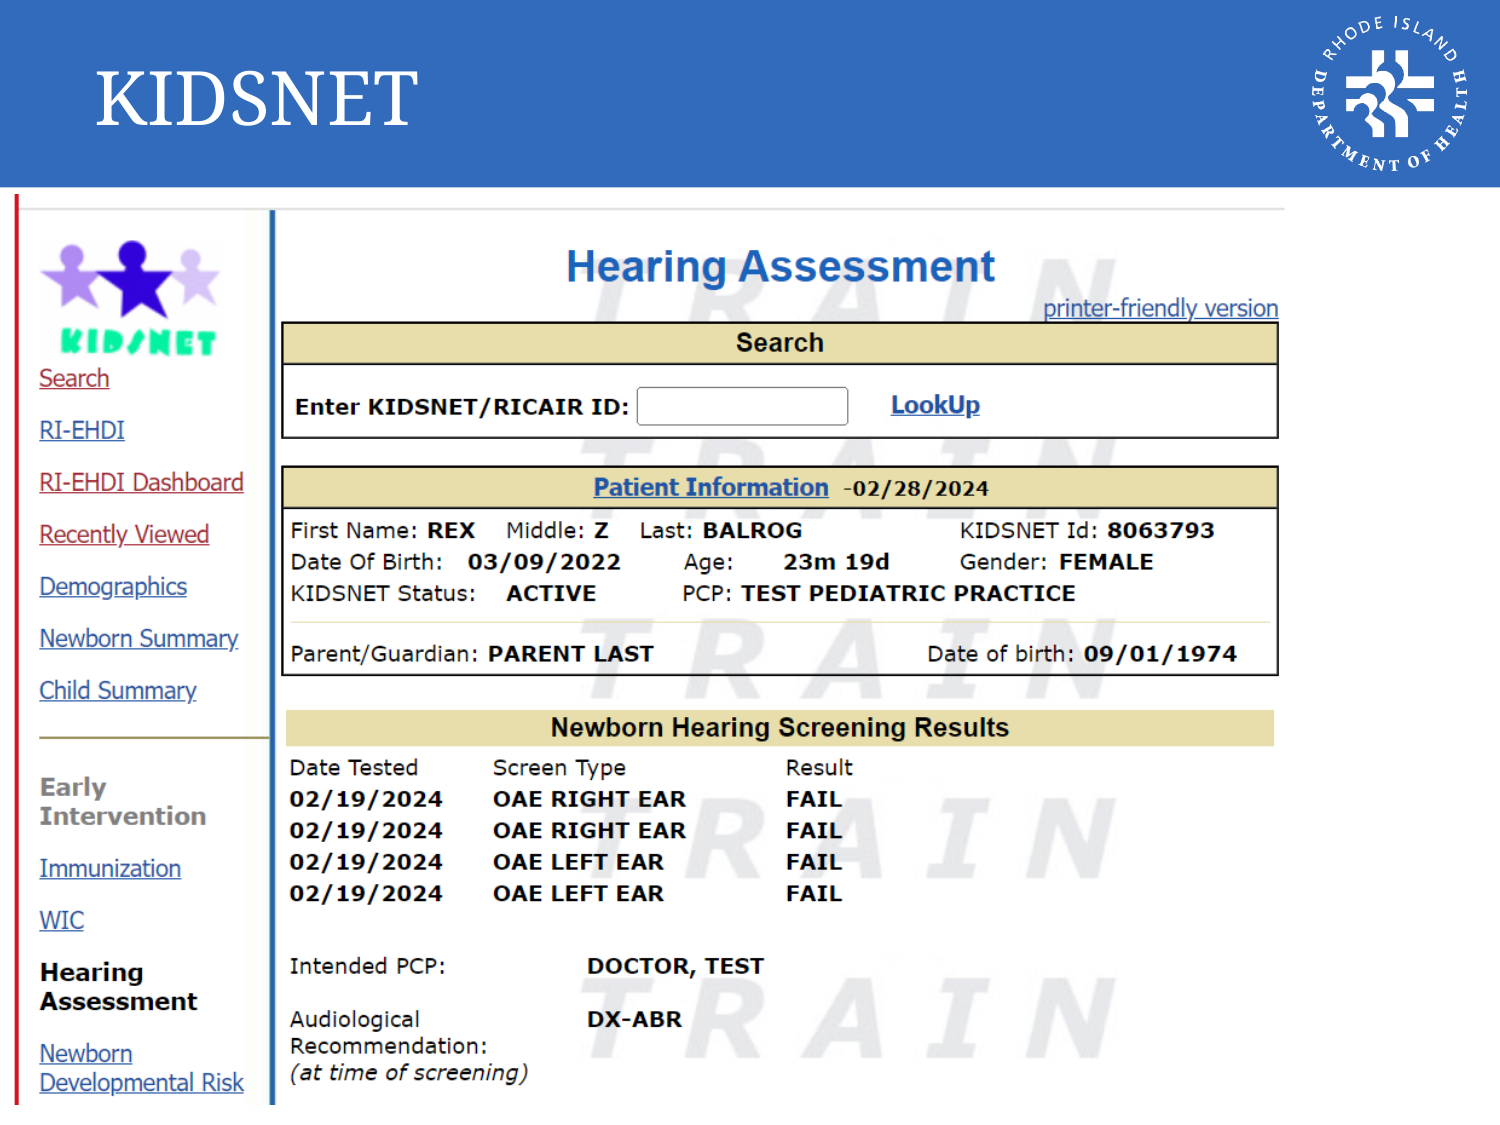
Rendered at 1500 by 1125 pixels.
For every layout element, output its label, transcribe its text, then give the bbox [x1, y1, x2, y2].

picture [1312, 16, 1467, 171]
text_box KIDSNET [79, 53, 1281, 194]
picture [14, 194, 1285, 1105]
